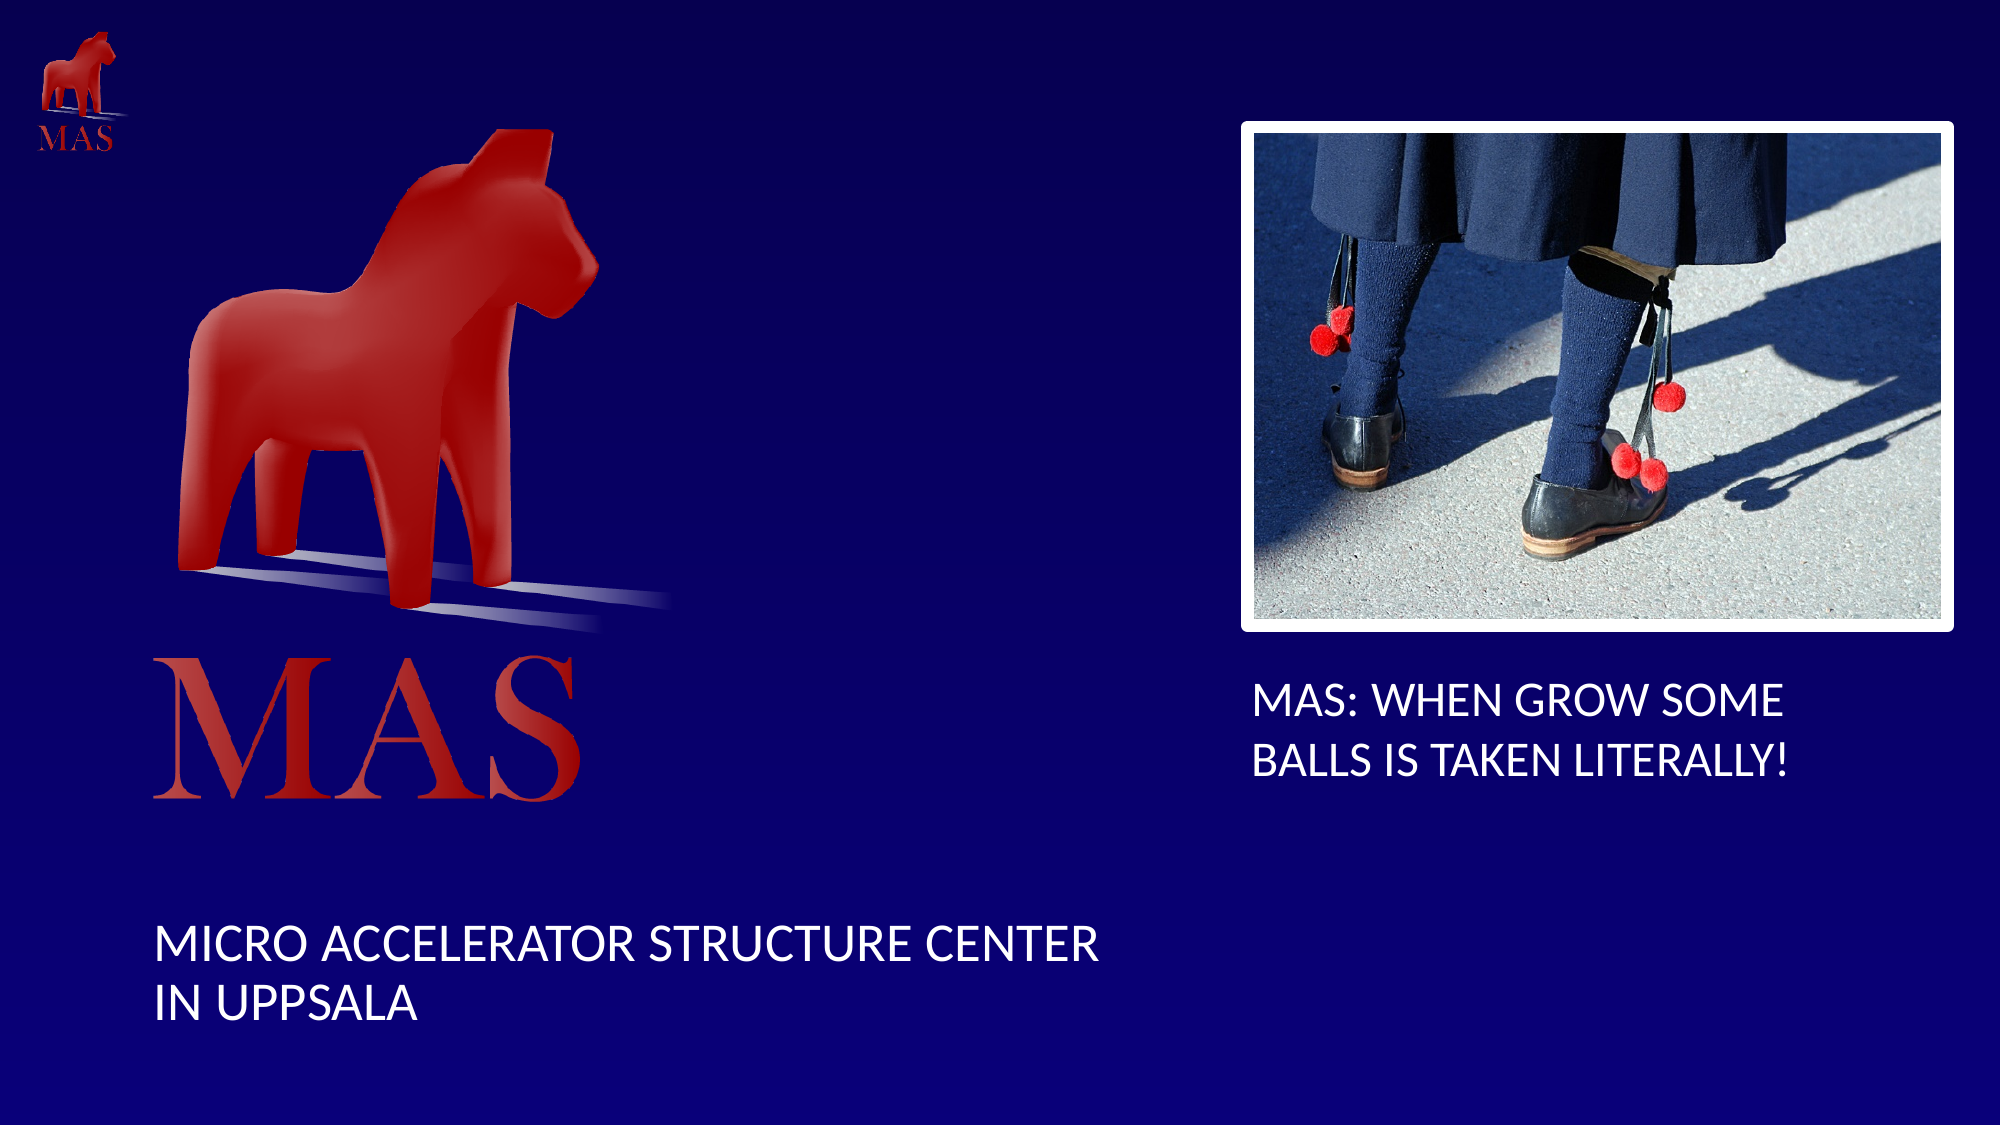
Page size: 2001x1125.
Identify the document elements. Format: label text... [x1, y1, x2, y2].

picture [1253, 133, 1942, 620]
picture [0, 3, 861, 920]
text_box MAS: WHEN GROW SOME BALLS IS TAKEN LITERALLY! [1237, 658, 1923, 794]
list MICRO ACCELERATOR STRUCTURE CENTER IN UPPSALA [138, 272, 1142, 1046]
